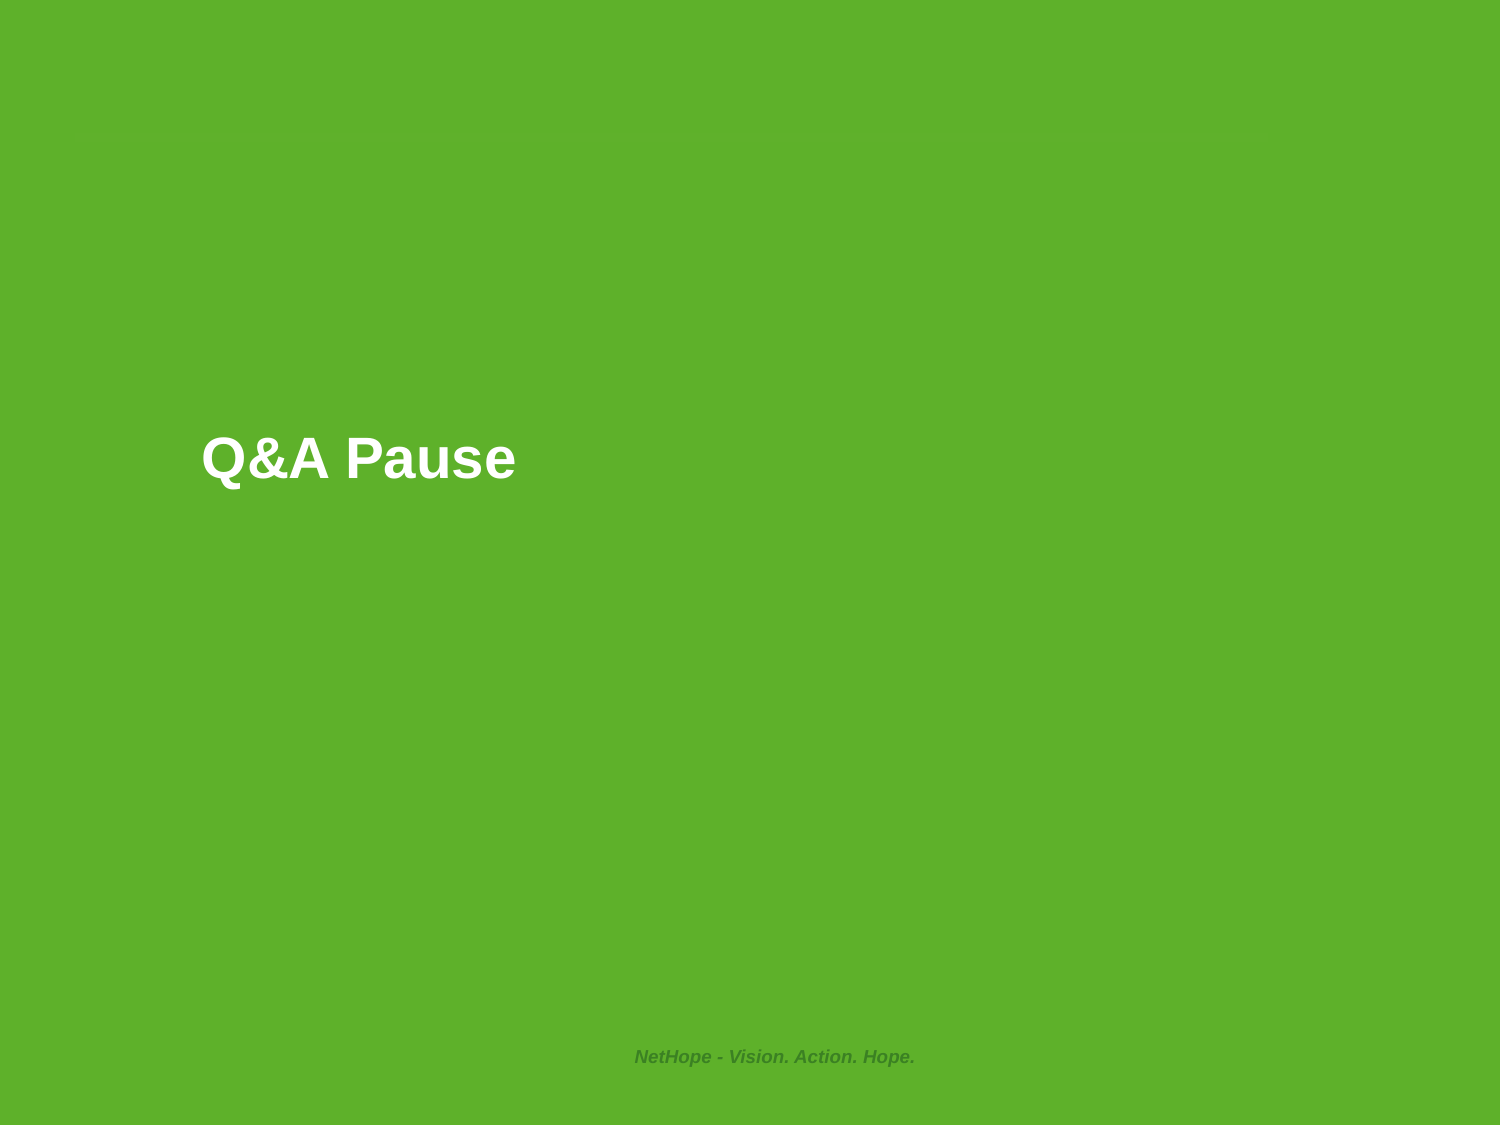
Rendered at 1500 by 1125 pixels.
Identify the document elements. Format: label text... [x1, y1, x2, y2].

title Q&A Pause [186, 413, 1278, 637]
